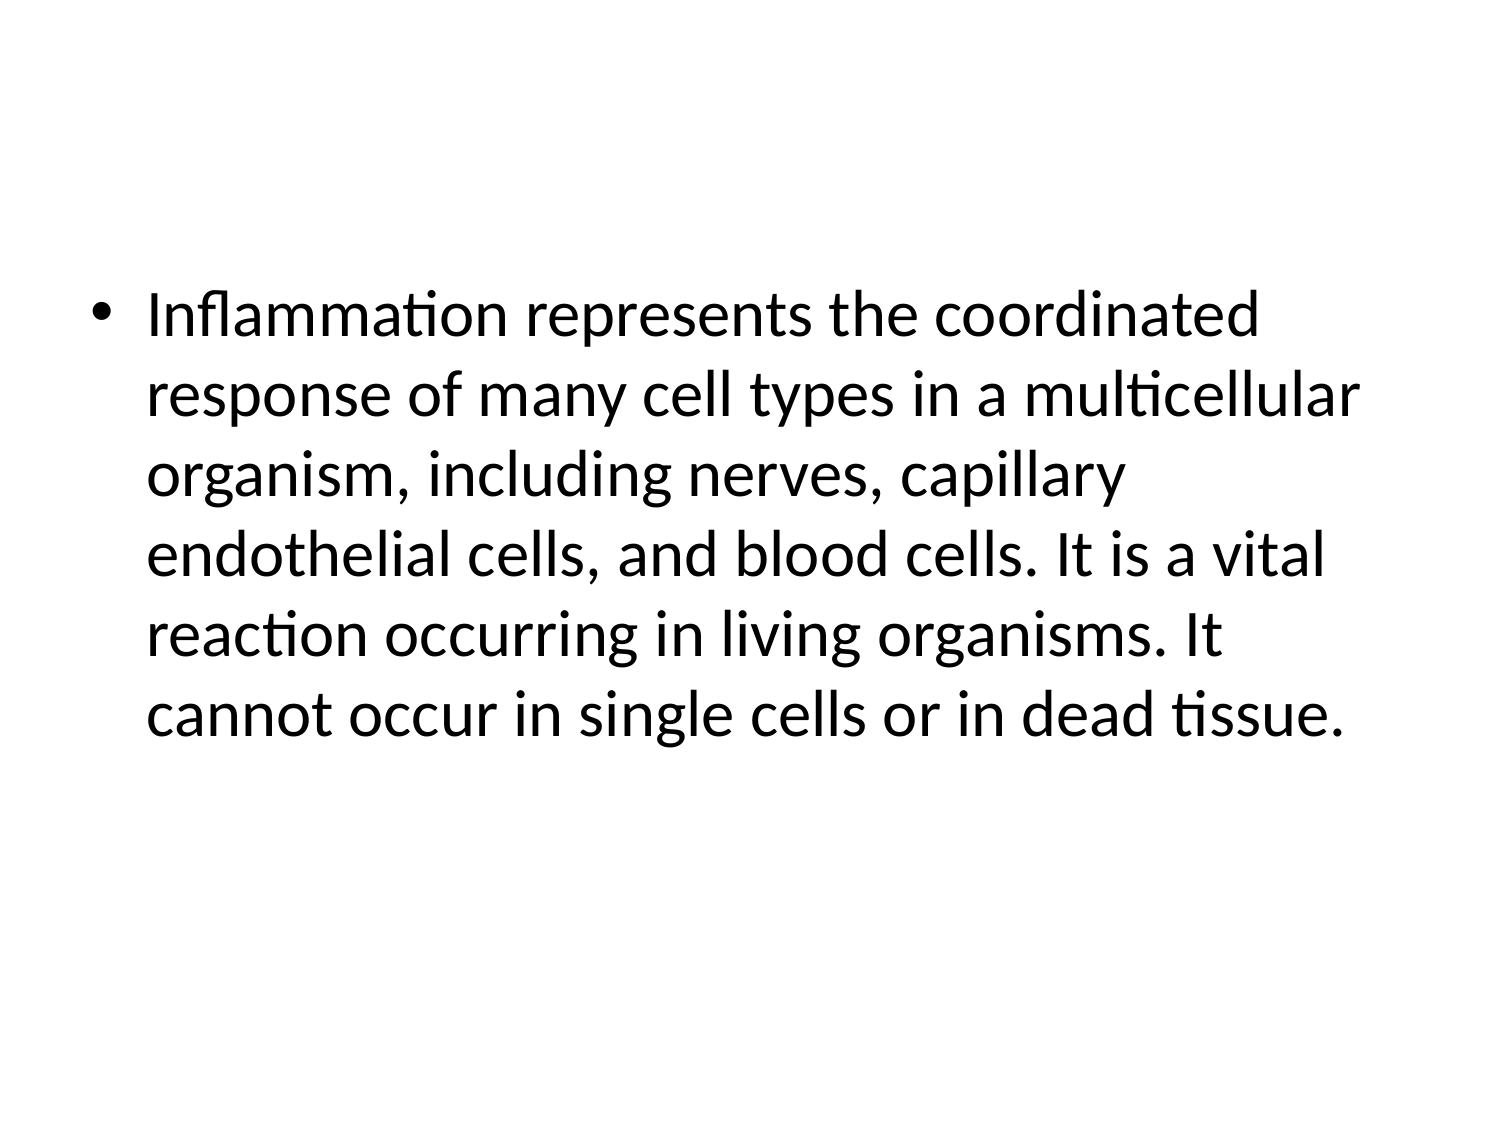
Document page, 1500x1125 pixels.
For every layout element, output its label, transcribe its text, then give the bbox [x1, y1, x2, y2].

list Inflammation represents the coordinated response of many cell types in a multicellular organism, including nerves, capillary endothelial cells, and blood cells. It is a vital reaction occurring in living organisms. It cannot occur in single cells or in dead tissue. [75, 262, 1425, 1005]
